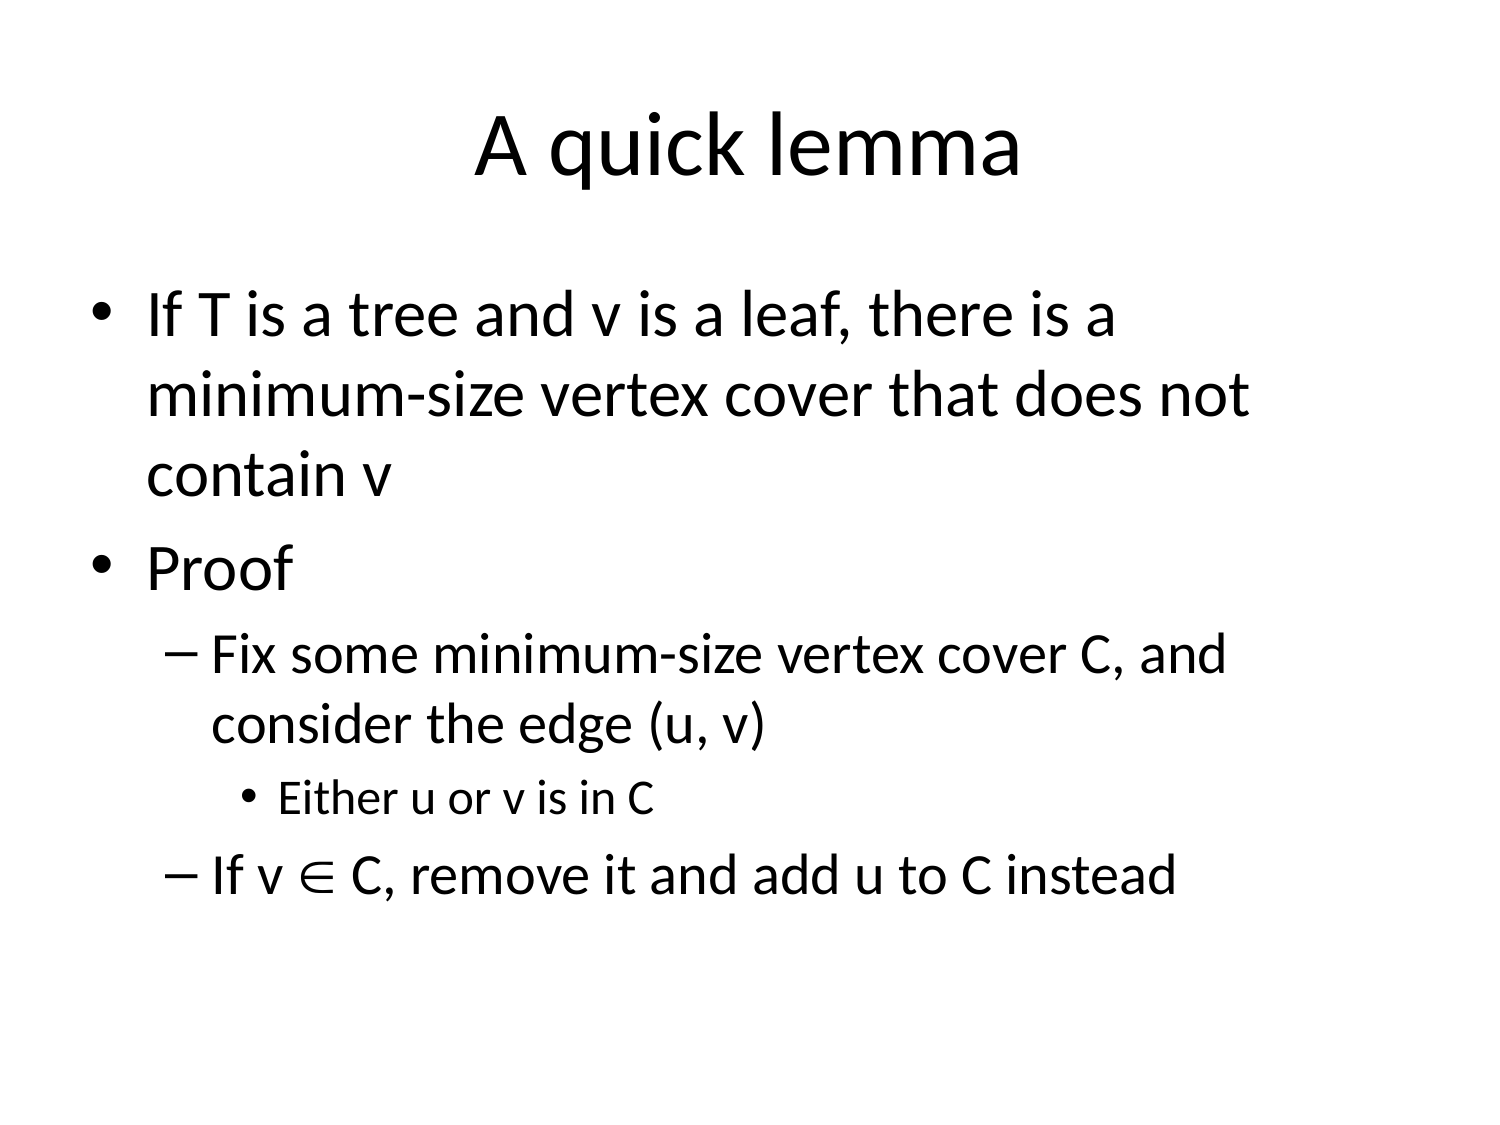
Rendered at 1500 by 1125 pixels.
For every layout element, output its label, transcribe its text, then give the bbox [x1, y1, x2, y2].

list If T is a tree and v is a leaf, there is a minimum-size vertex cover that does not contain v Proof Fix some minimum-size vertex cover C, and consider the edge (u, v) Either u or v is in C If v  C, remove it and add u to C instead [75, 262, 1425, 1005]
title A quick lemma [75, 45, 1425, 233]
